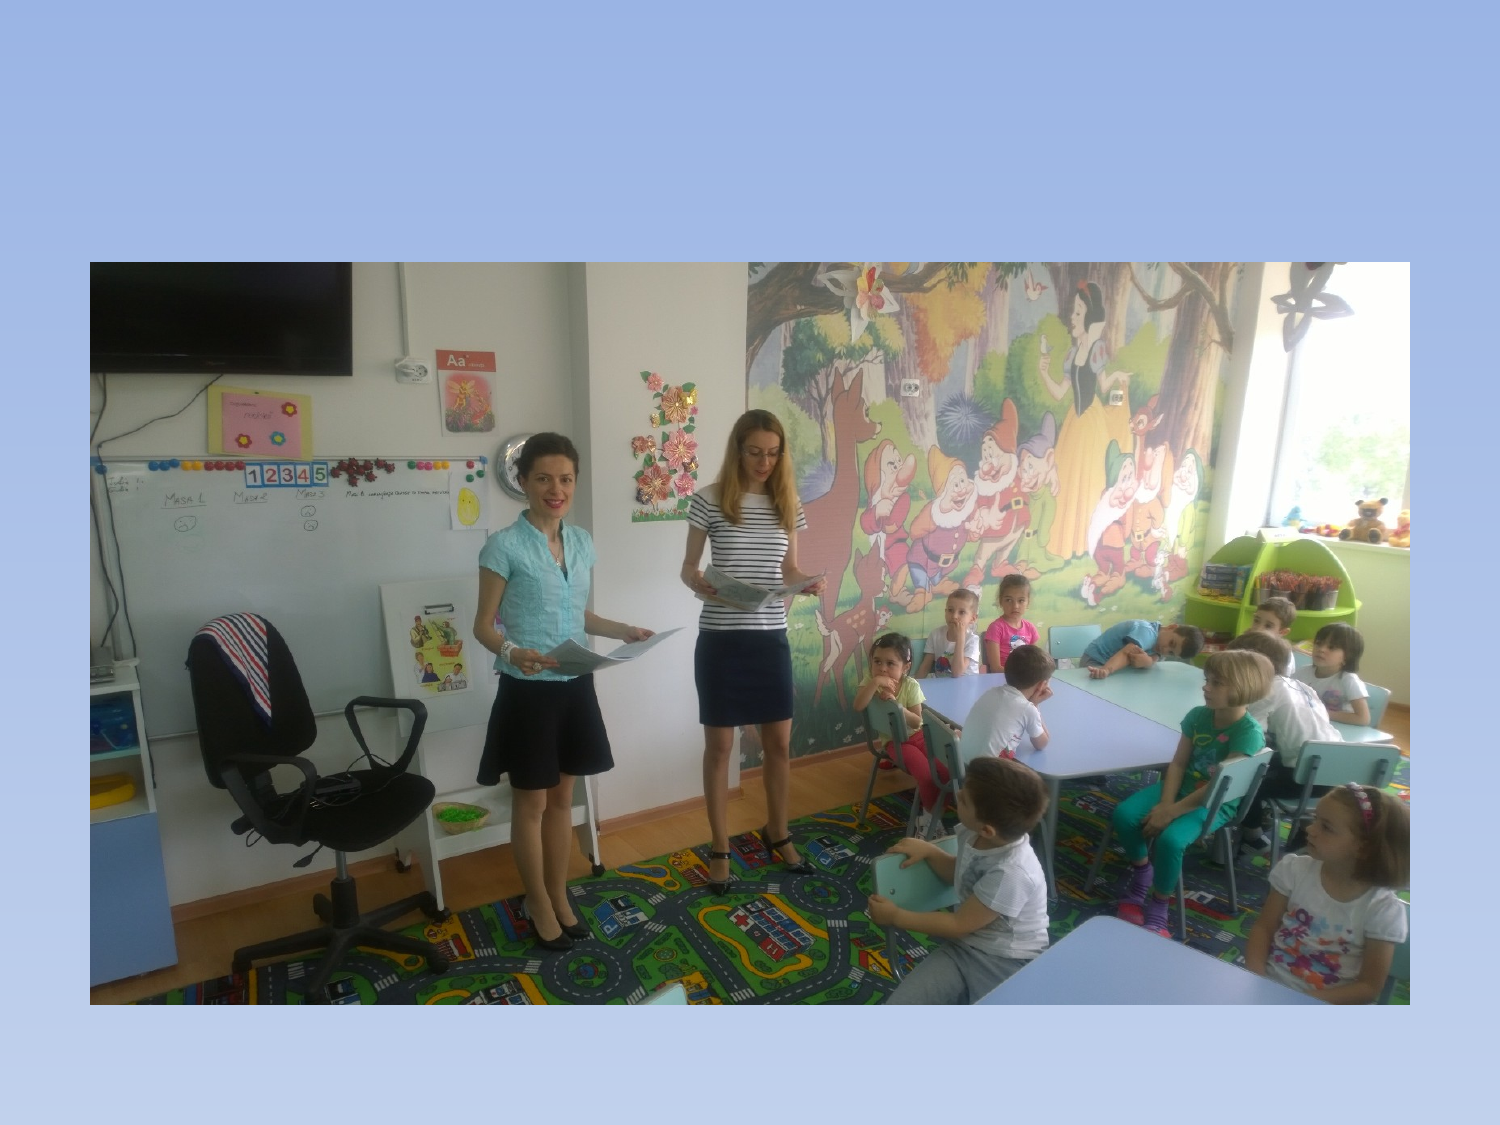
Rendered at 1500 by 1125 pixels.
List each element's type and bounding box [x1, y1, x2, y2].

list [89, 262, 1411, 1006]
